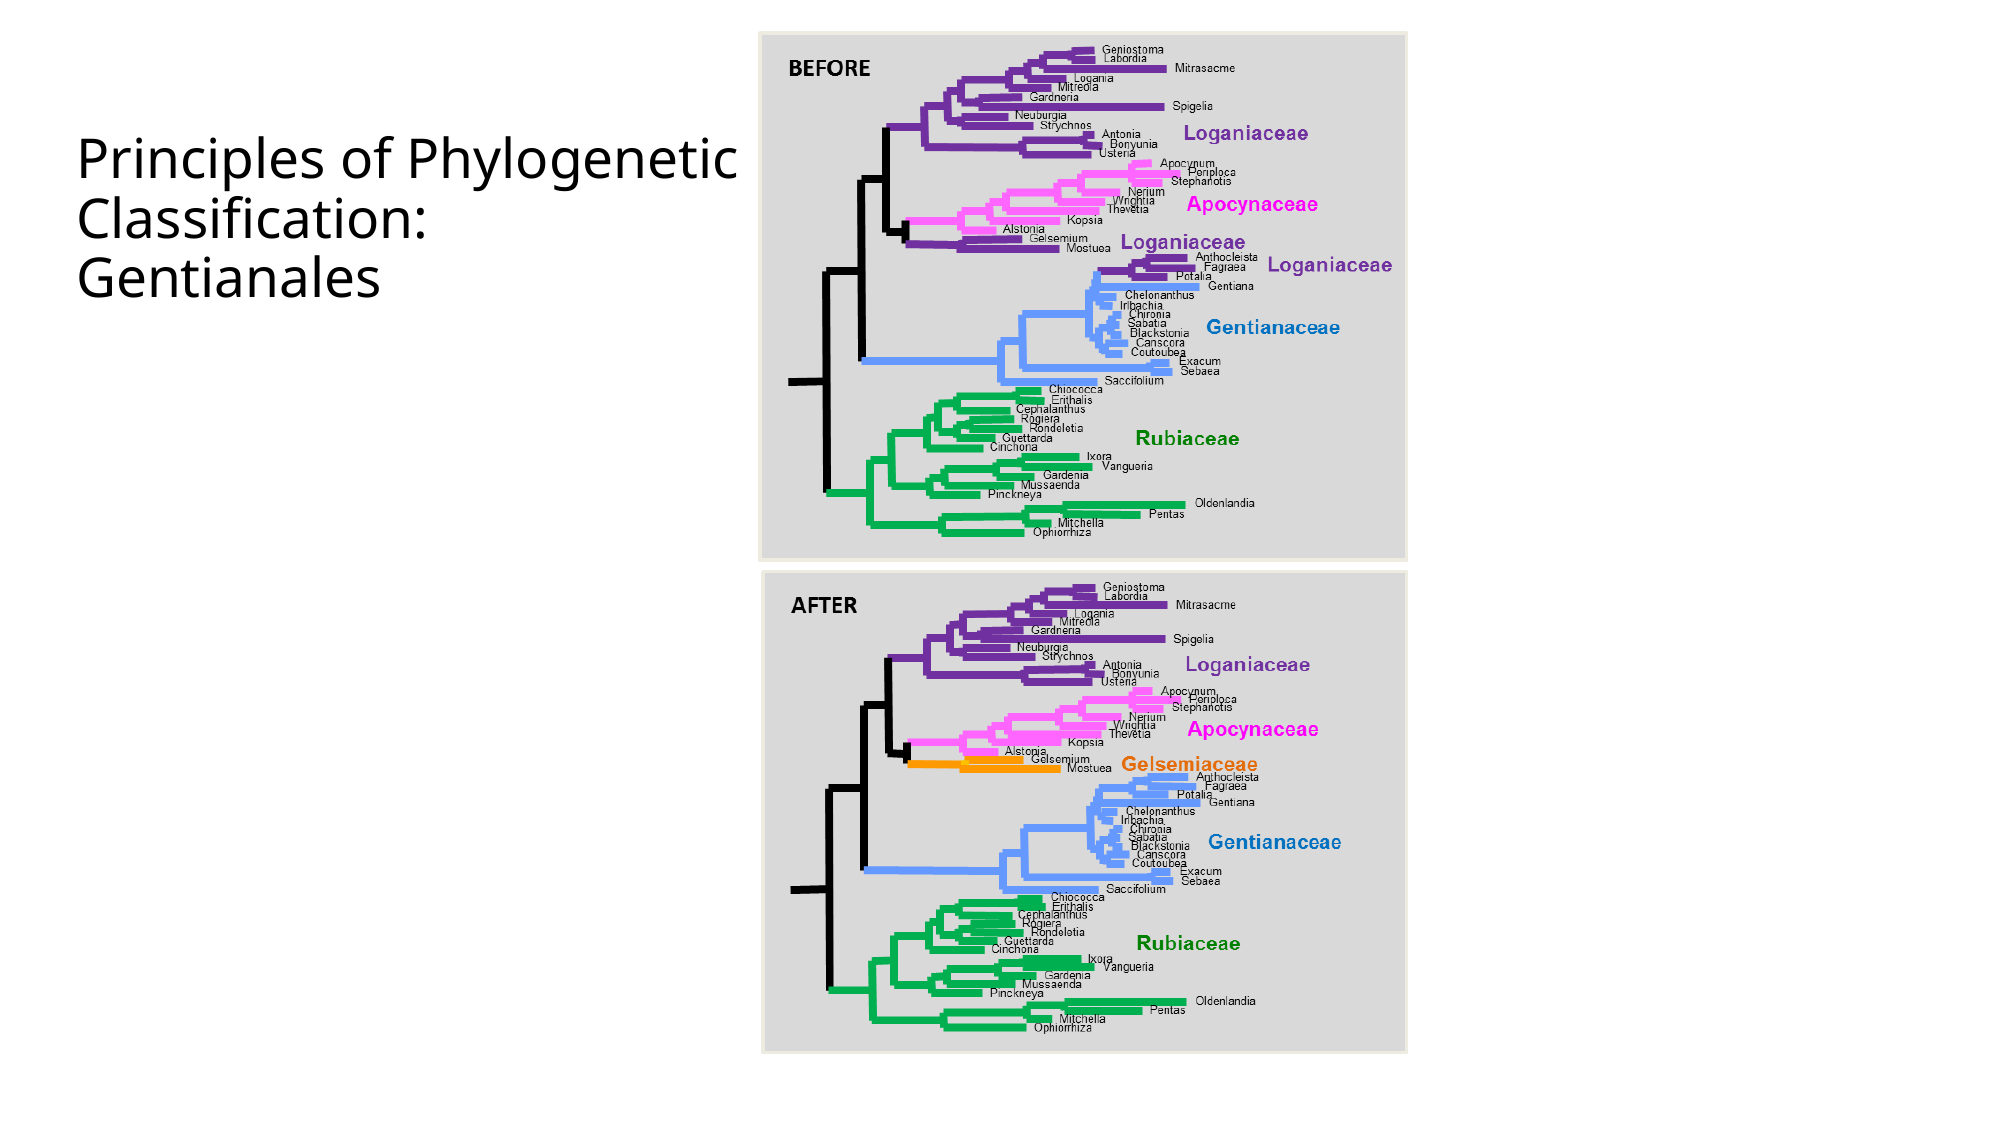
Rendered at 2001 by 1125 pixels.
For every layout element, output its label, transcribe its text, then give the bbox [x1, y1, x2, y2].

title Principles of Phylogenetic Classification: Gentianales [61, 111, 758, 330]
picture [758, 31, 1408, 1054]
